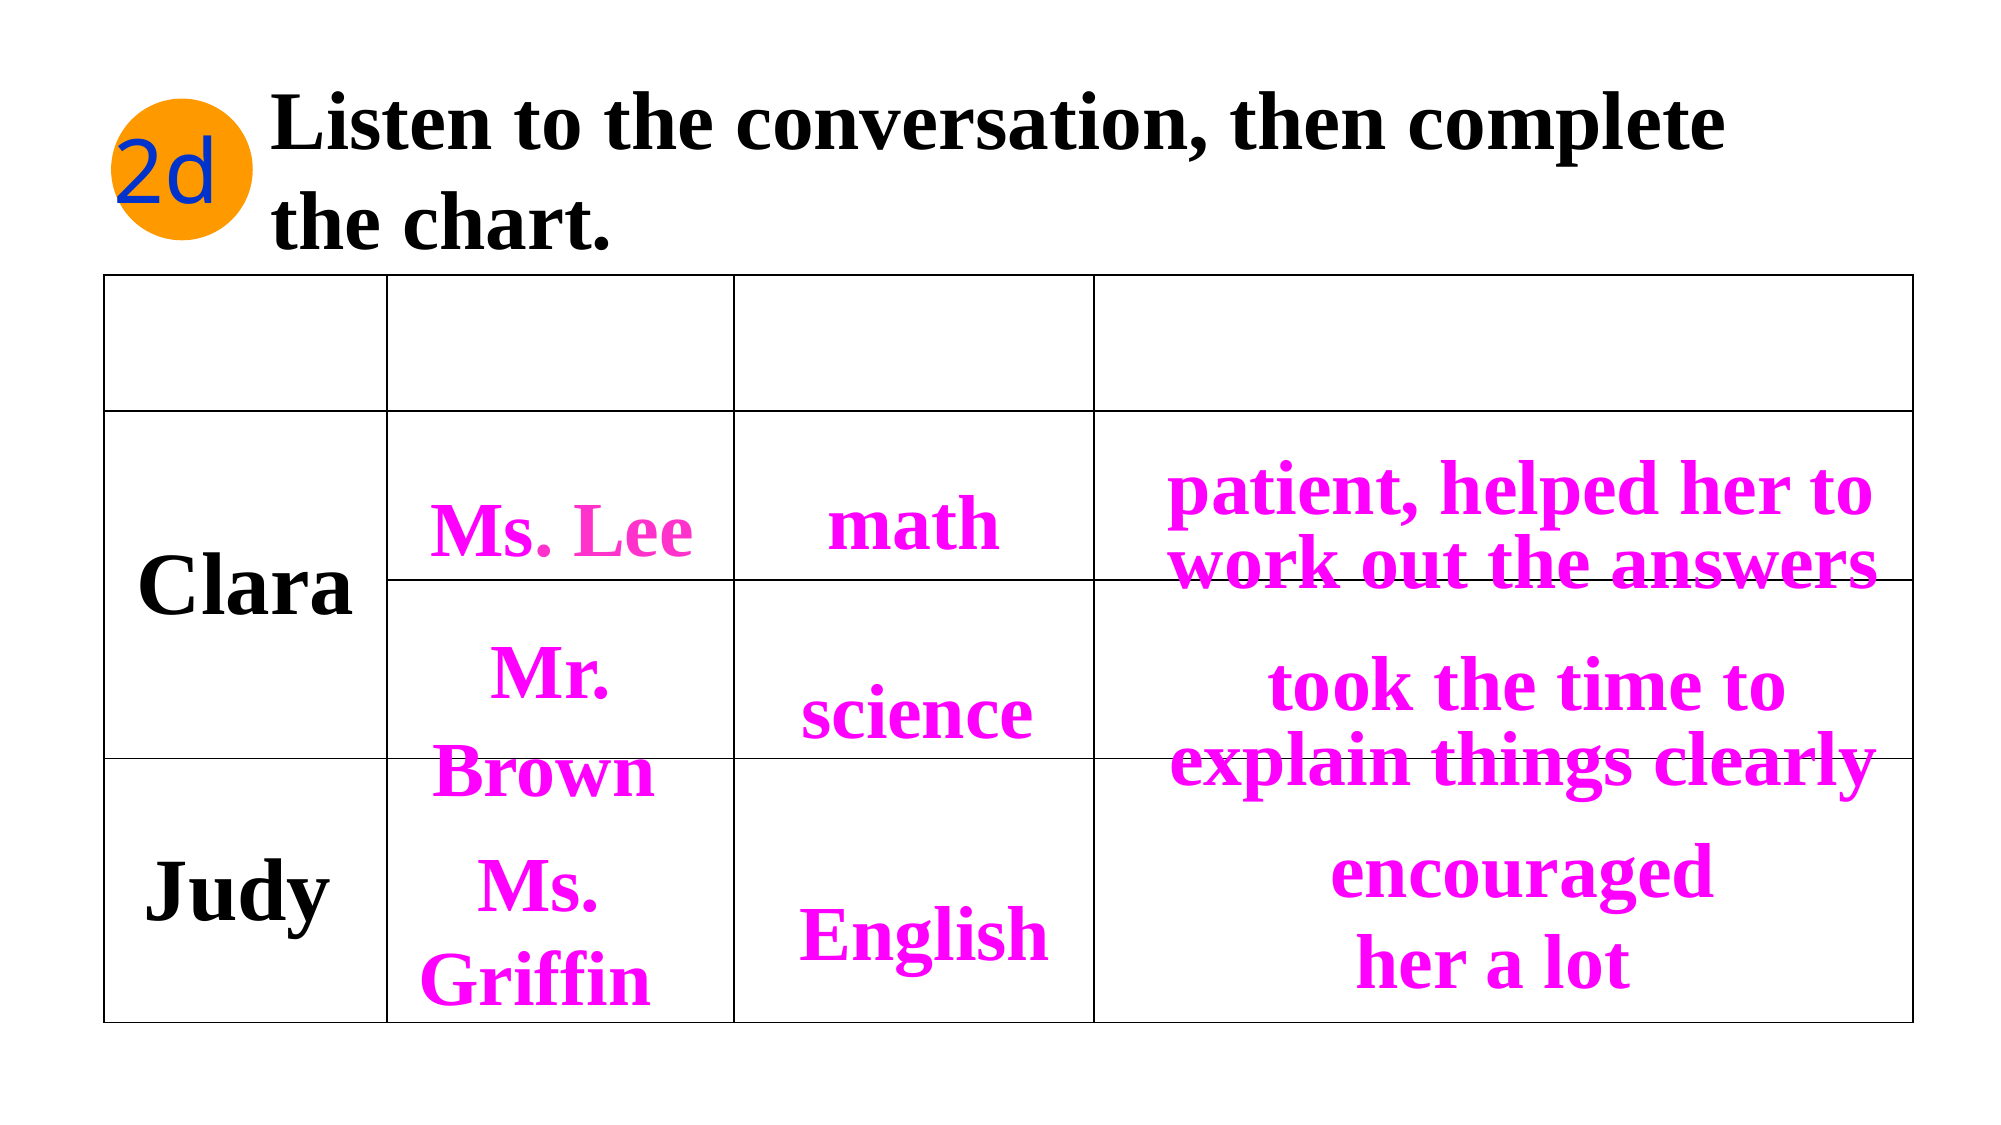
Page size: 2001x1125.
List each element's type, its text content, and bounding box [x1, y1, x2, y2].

table_cell [735, 759, 1093, 1022]
table_cell [388, 759, 733, 1022]
table_header [735, 276, 1093, 410]
table_cell [838, 573, 1093, 579]
text_box took the time to explain things clearly [1154, 643, 1927, 808]
table_cell Clara [105, 412, 386, 758]
text_box patient, helped her to work out the answers [1153, 447, 1925, 612]
text_box math [813, 464, 1096, 573]
table_cell [735, 412, 1093, 470]
text_box Ms. Lee [415, 470, 838, 579]
table_header [105, 276, 386, 410]
text_box Mr. Brown [417, 590, 796, 819]
table_cell [735, 581, 1093, 758]
table_cell [1095, 759, 1912, 1022]
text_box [99, 98, 273, 241]
text_box Listen to the conversation, then complete the chart. [255, 58, 1852, 274]
table_header [1095, 276, 1912, 410]
text_box Ms. Griffin [403, 826, 766, 1028]
table_cell [1095, 412, 1912, 579]
text_box encouraged her a lot [1315, 830, 1762, 1016]
table_cell Judy [105, 759, 386, 1022]
table_cell [1095, 581, 1912, 758]
table_cell [388, 581, 733, 758]
table_header [388, 276, 733, 410]
text_box English [785, 875, 1177, 984]
table_cell [388, 412, 733, 579]
text_box science [786, 653, 1050, 762]
